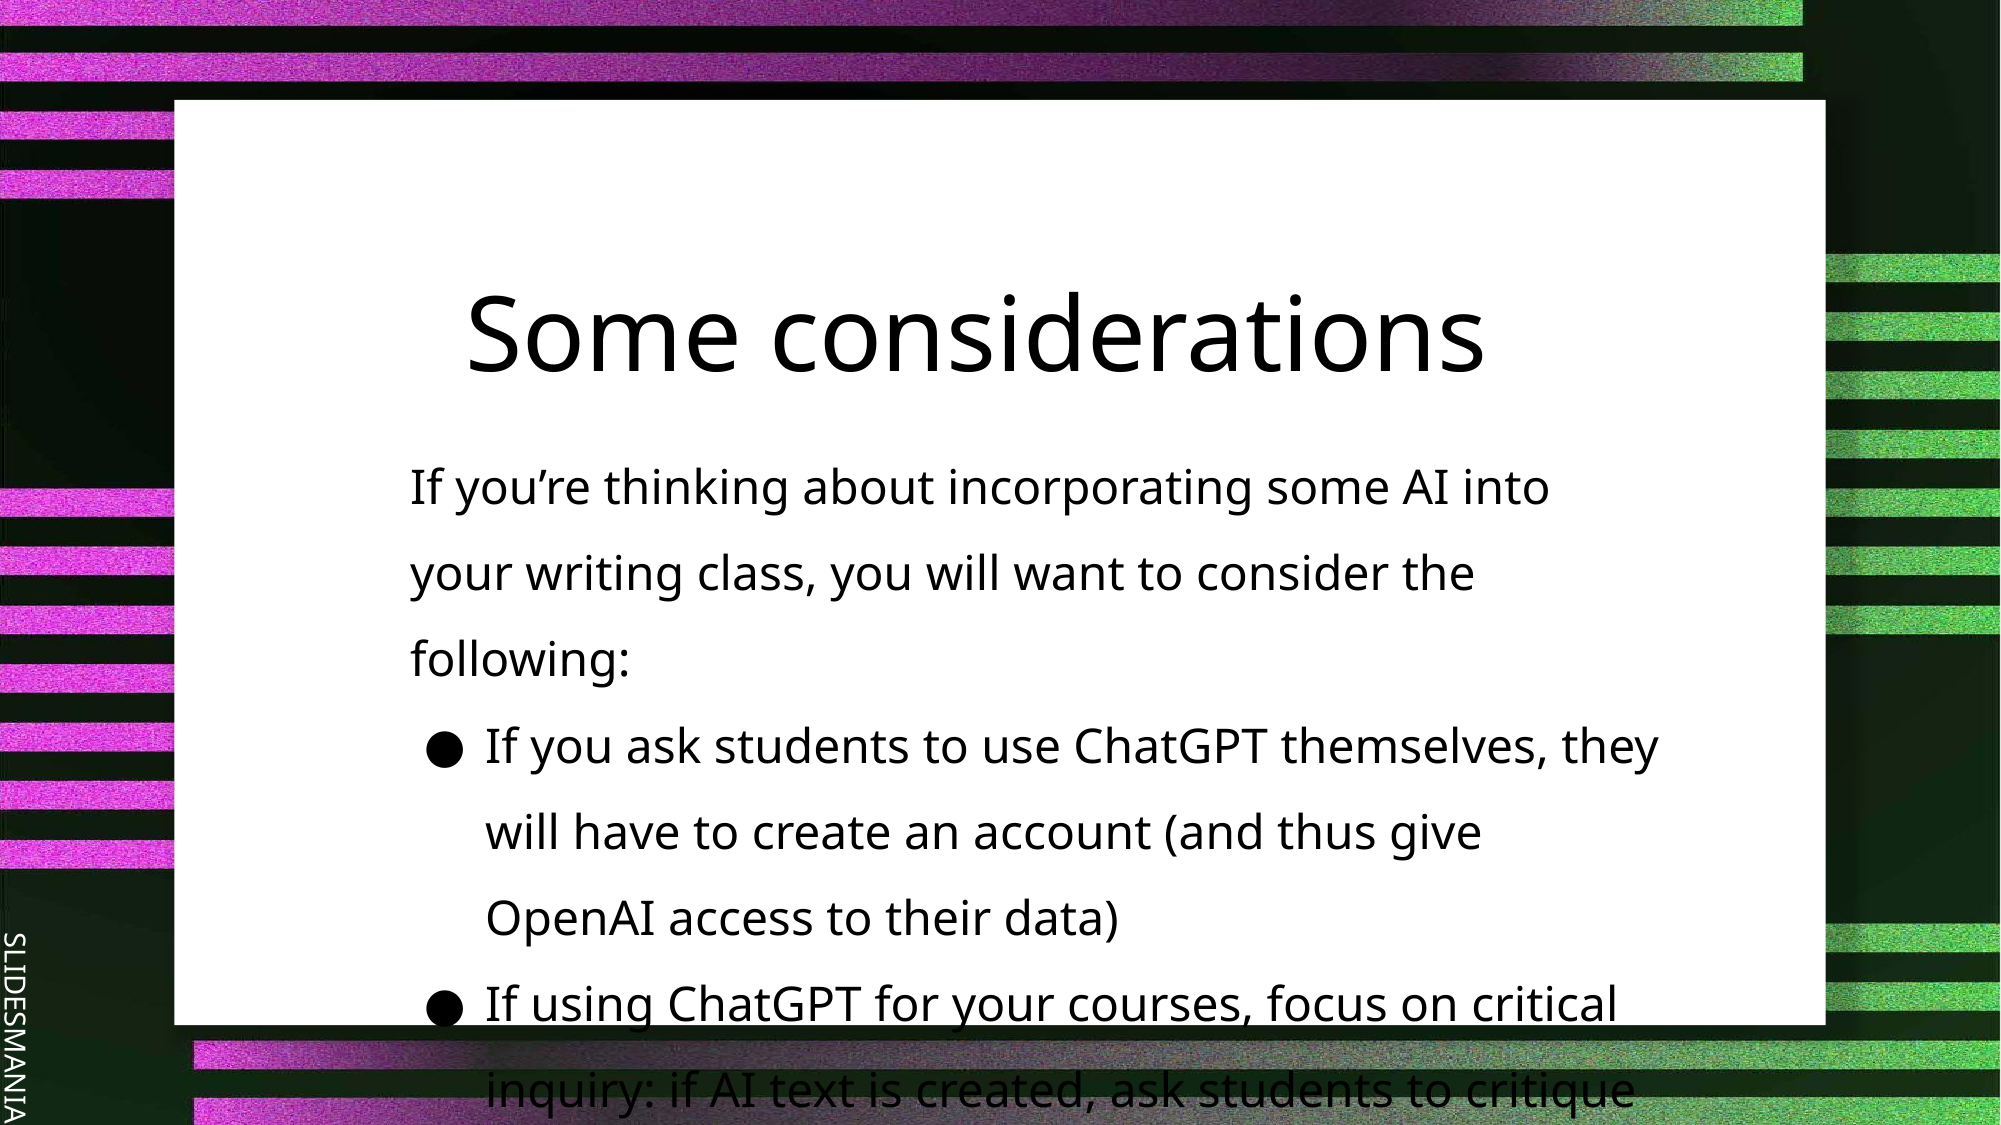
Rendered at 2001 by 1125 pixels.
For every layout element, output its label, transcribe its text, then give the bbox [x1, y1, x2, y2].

title Some considerations [190, 247, 1791, 450]
picture [0, 0, 2001, 1125]
text_box If you’re thinking about incorporating some AI into your writing class, you will want to consider the following: If you ask students to use ChatGPT themselves, they will have to create an account (and thus give OpenAI access to their data) If using ChatGPT for your courses, focus on critical inquiry: if AI text is created, ask students to critique it [395, 413, 1681, 1125]
